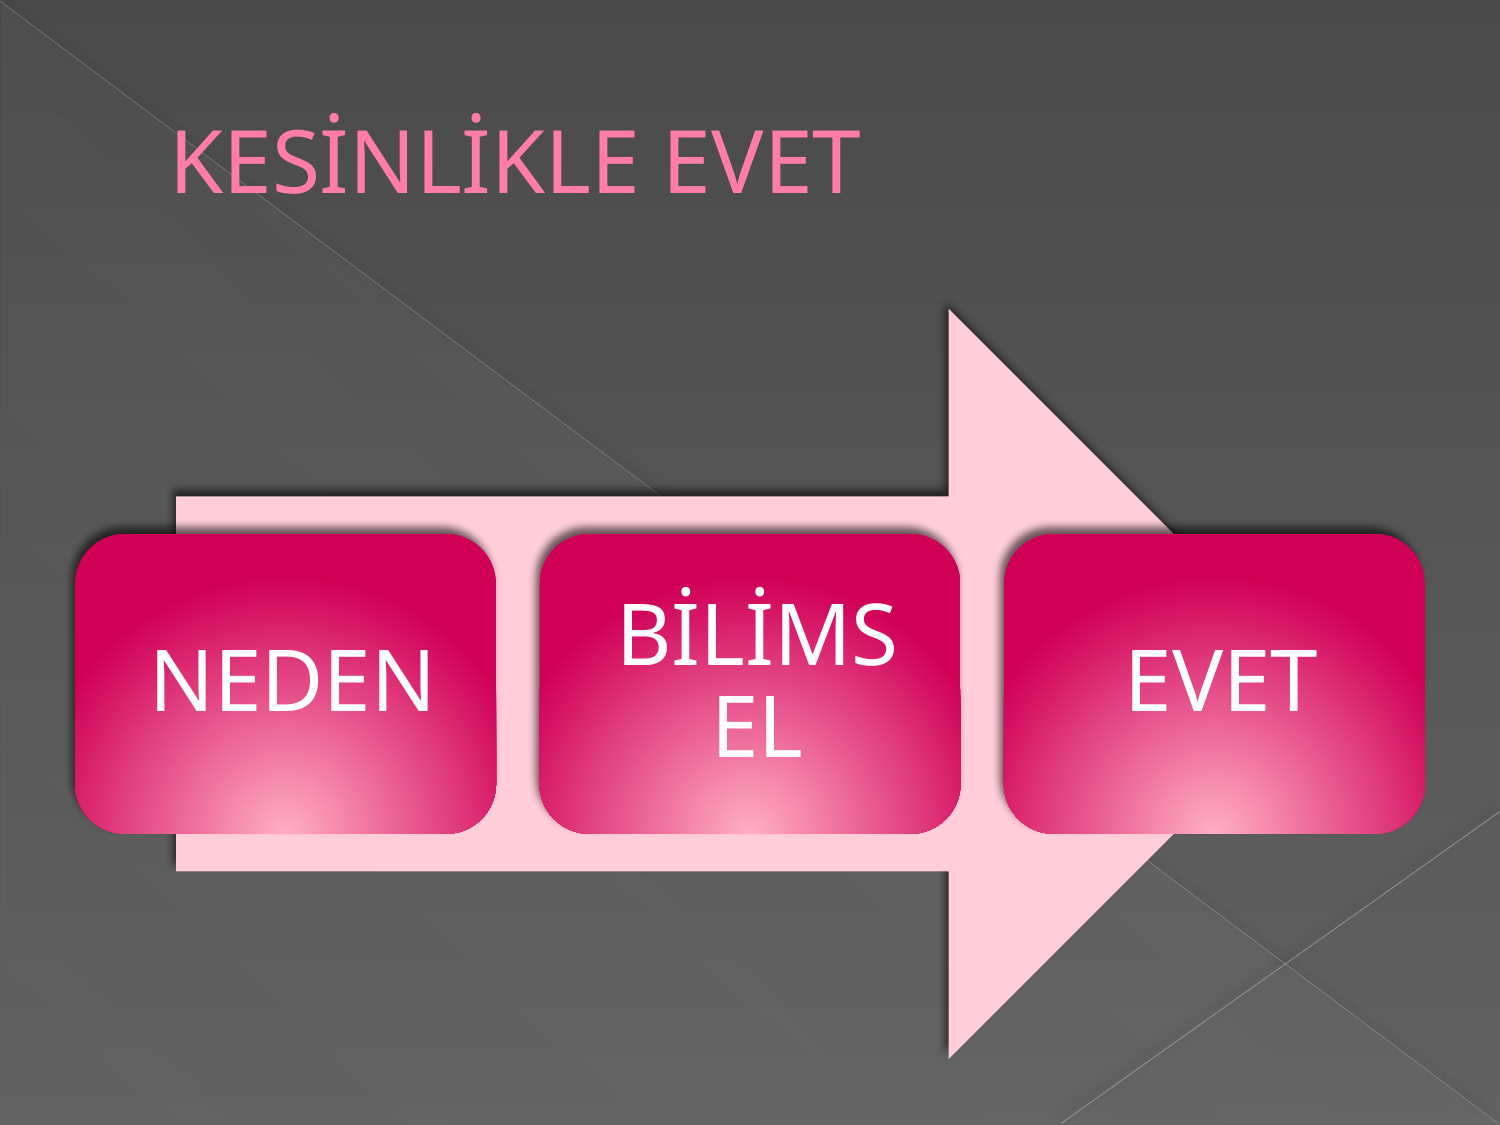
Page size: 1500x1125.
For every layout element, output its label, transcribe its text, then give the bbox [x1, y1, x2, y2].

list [74, 308, 1426, 1060]
title KESİNLİKLE EVET [75, 43, 1425, 274]
